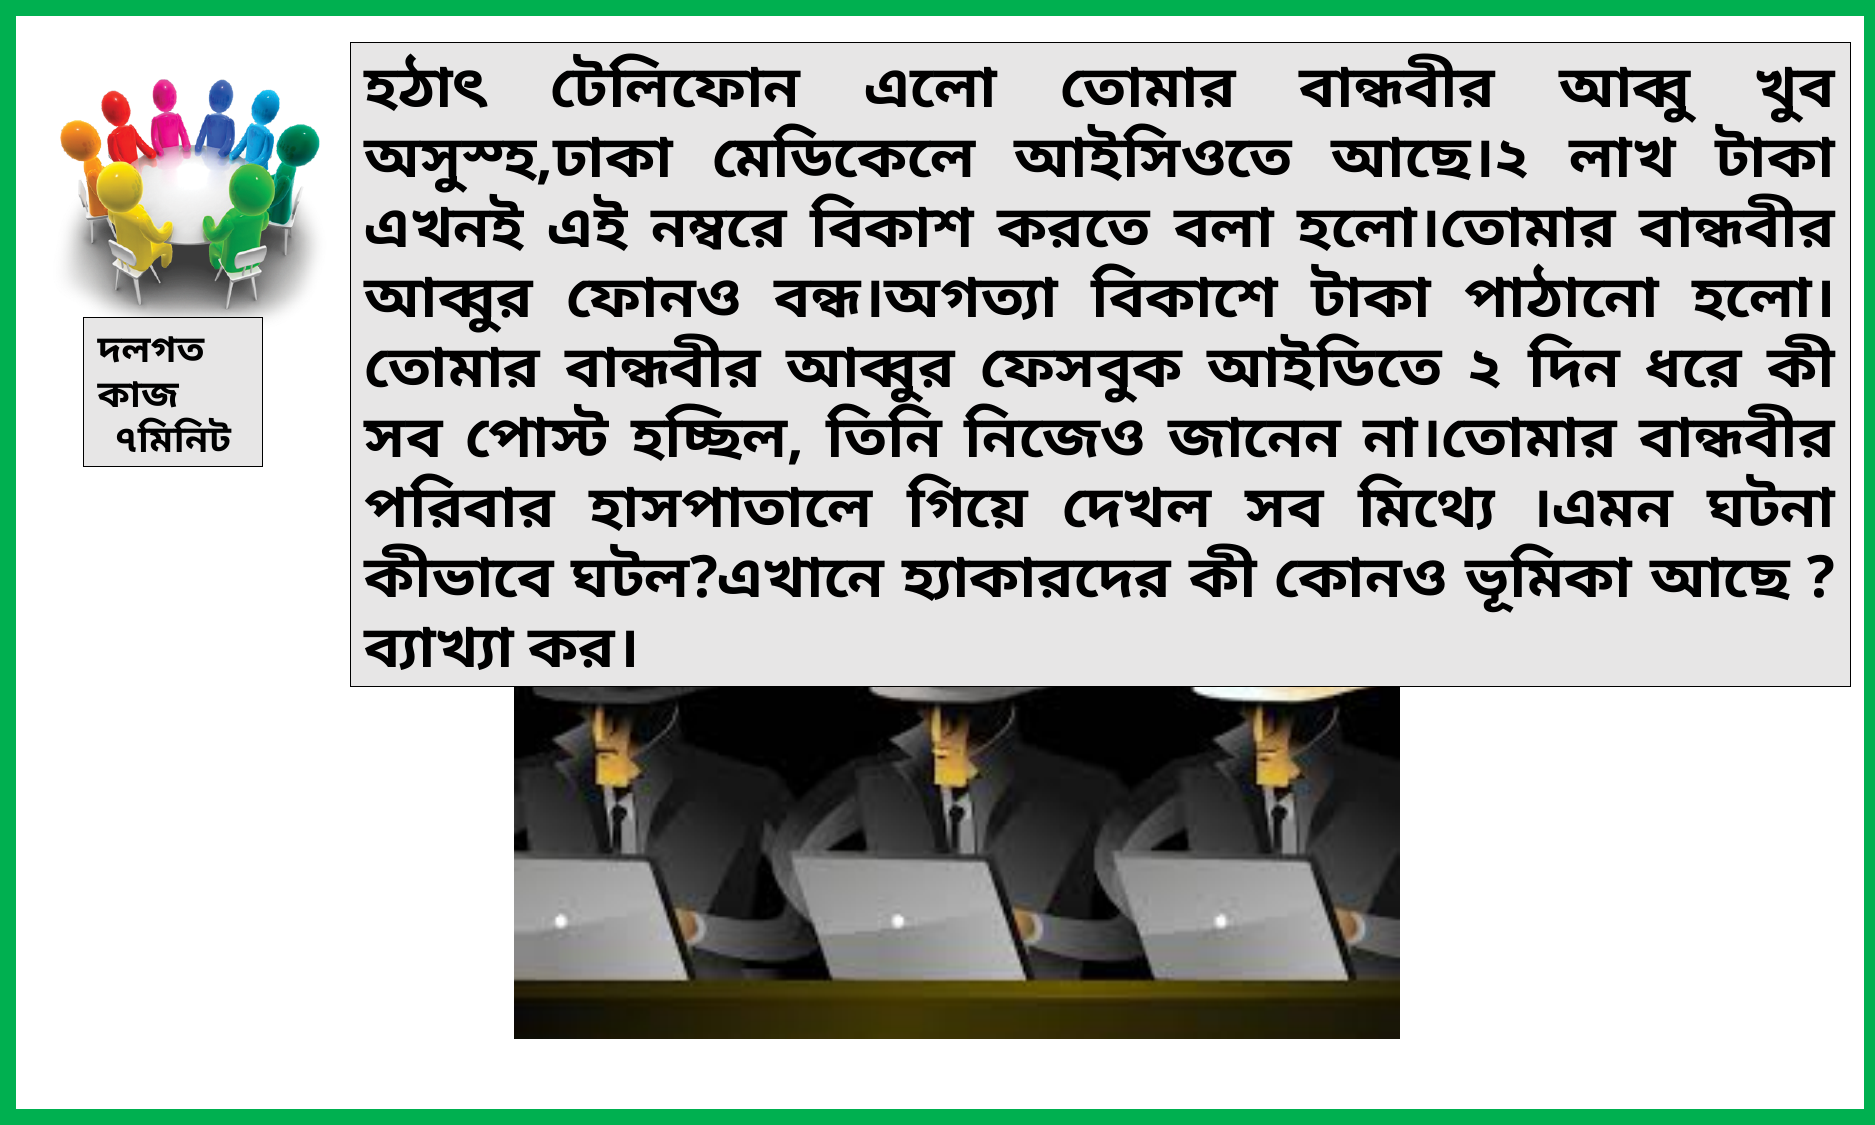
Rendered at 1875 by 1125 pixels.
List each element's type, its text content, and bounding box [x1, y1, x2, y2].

picture [514, 572, 1400, 1039]
text_box [0, 0, 1875, 1125]
text_box হঠাৎ টেলিফোন এলো তোমার বান্ধবীর আব্বু খুব অসুস্হ,ঢাকা মেডিকেলে আইসিওতে আছে।২ লাখ টাকা এখনই এই নম্বরে বিকাশ করতে বলা হলো।তোমার বান্ধবীর আব্বুর ফোনও বন্ধ।অগত্যা বিকাশে টাকা পাঠানো হলো।তোমার বান্ধবীর আব্বুর ফেসবুক আইডিতে ২ দিন ধরে কী সব পোস্ট হচ্ছিল, তিনি নিজেও জানেন না।তোমার বান্ধবীর পরিবার হাসপাতালে গিয়ে দেখল সব মিথ্যে ।এমন ঘটনা কীভাবে ঘটল?এখানে হ্যাকারদের কী কোনও ভূমিকা আছে ?ব্যাখ্যা কর। [350, 42, 1851, 687]
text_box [46, 69, 332, 430]
